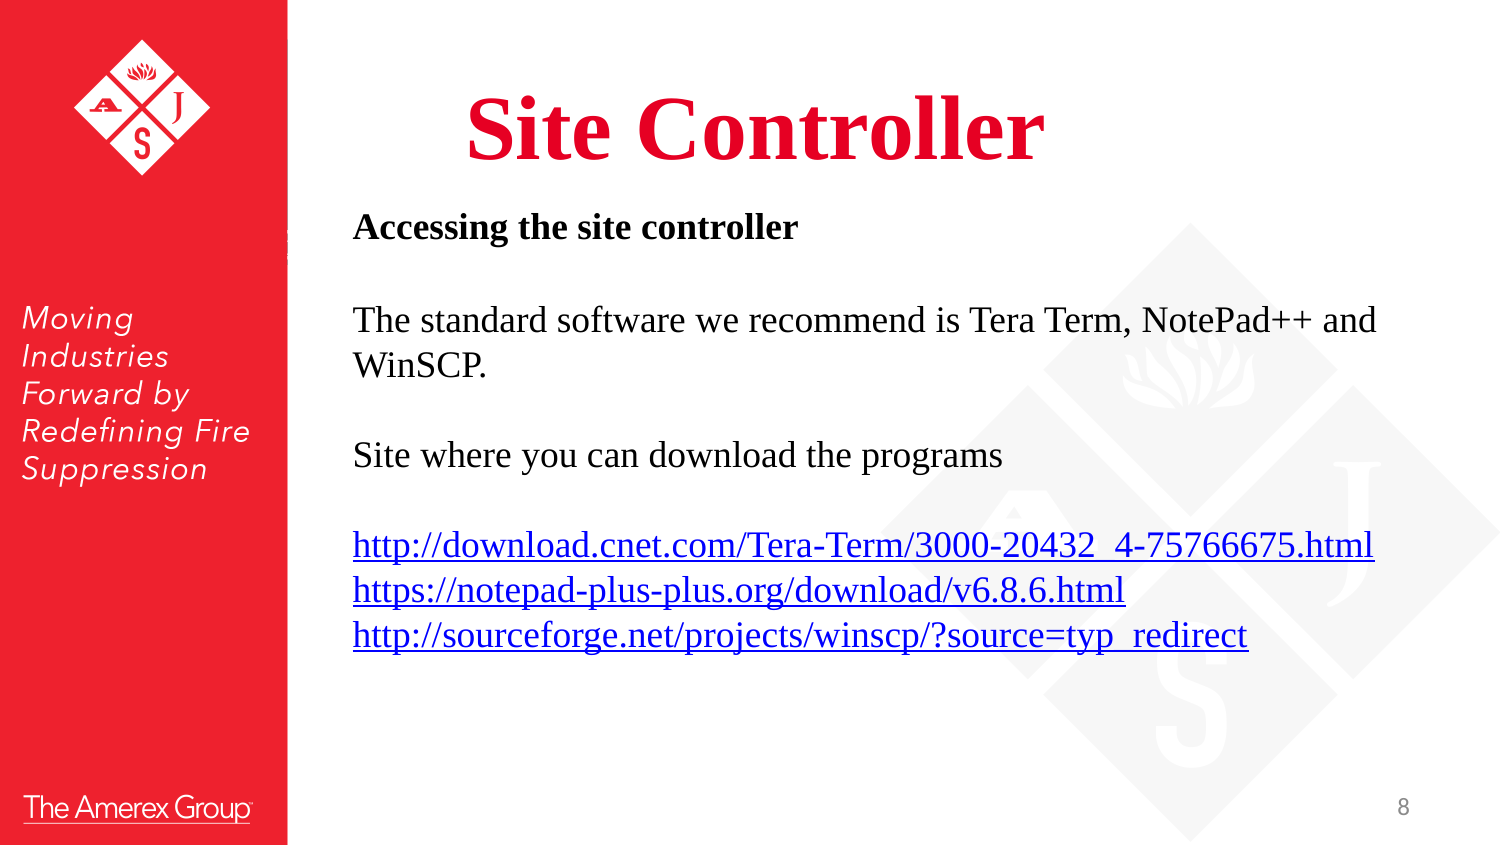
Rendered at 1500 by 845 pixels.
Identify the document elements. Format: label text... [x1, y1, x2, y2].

text_box Site Controller [450, 106, 1450, 186]
slide_number 8 [1074, 782, 1425, 828]
text_box Accessing the site controller The standard software we recommend is Tera Term, NotePad++ and WinSCP. Site where you can download the programs http://download.cnet.com/Tera-Term/3000-20432_4-75766675.html https://notepad-plus-plus.org/download/v6.8.6.html http://sourceforge.net/projects/winscp/?source=typ_redirect [337, 191, 1451, 663]
picture [0, 0, 1500, 845]
